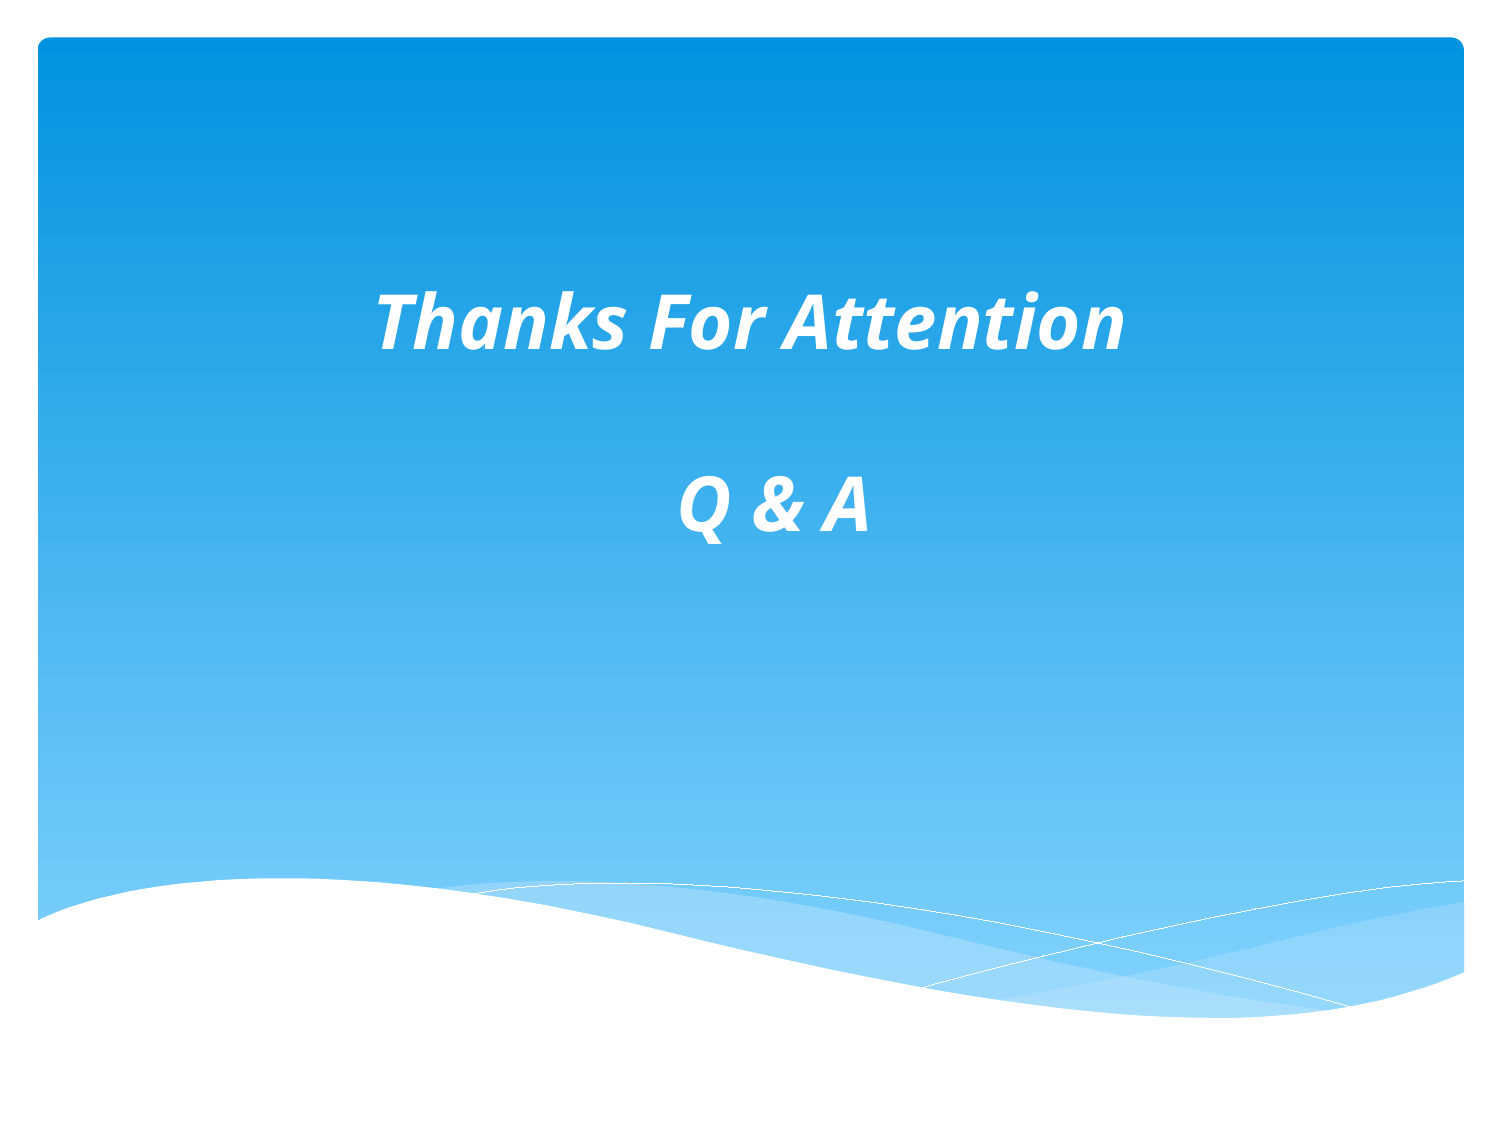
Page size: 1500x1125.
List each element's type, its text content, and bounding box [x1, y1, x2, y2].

title Thanks For Attention Q & A [112, 262, 1388, 555]
